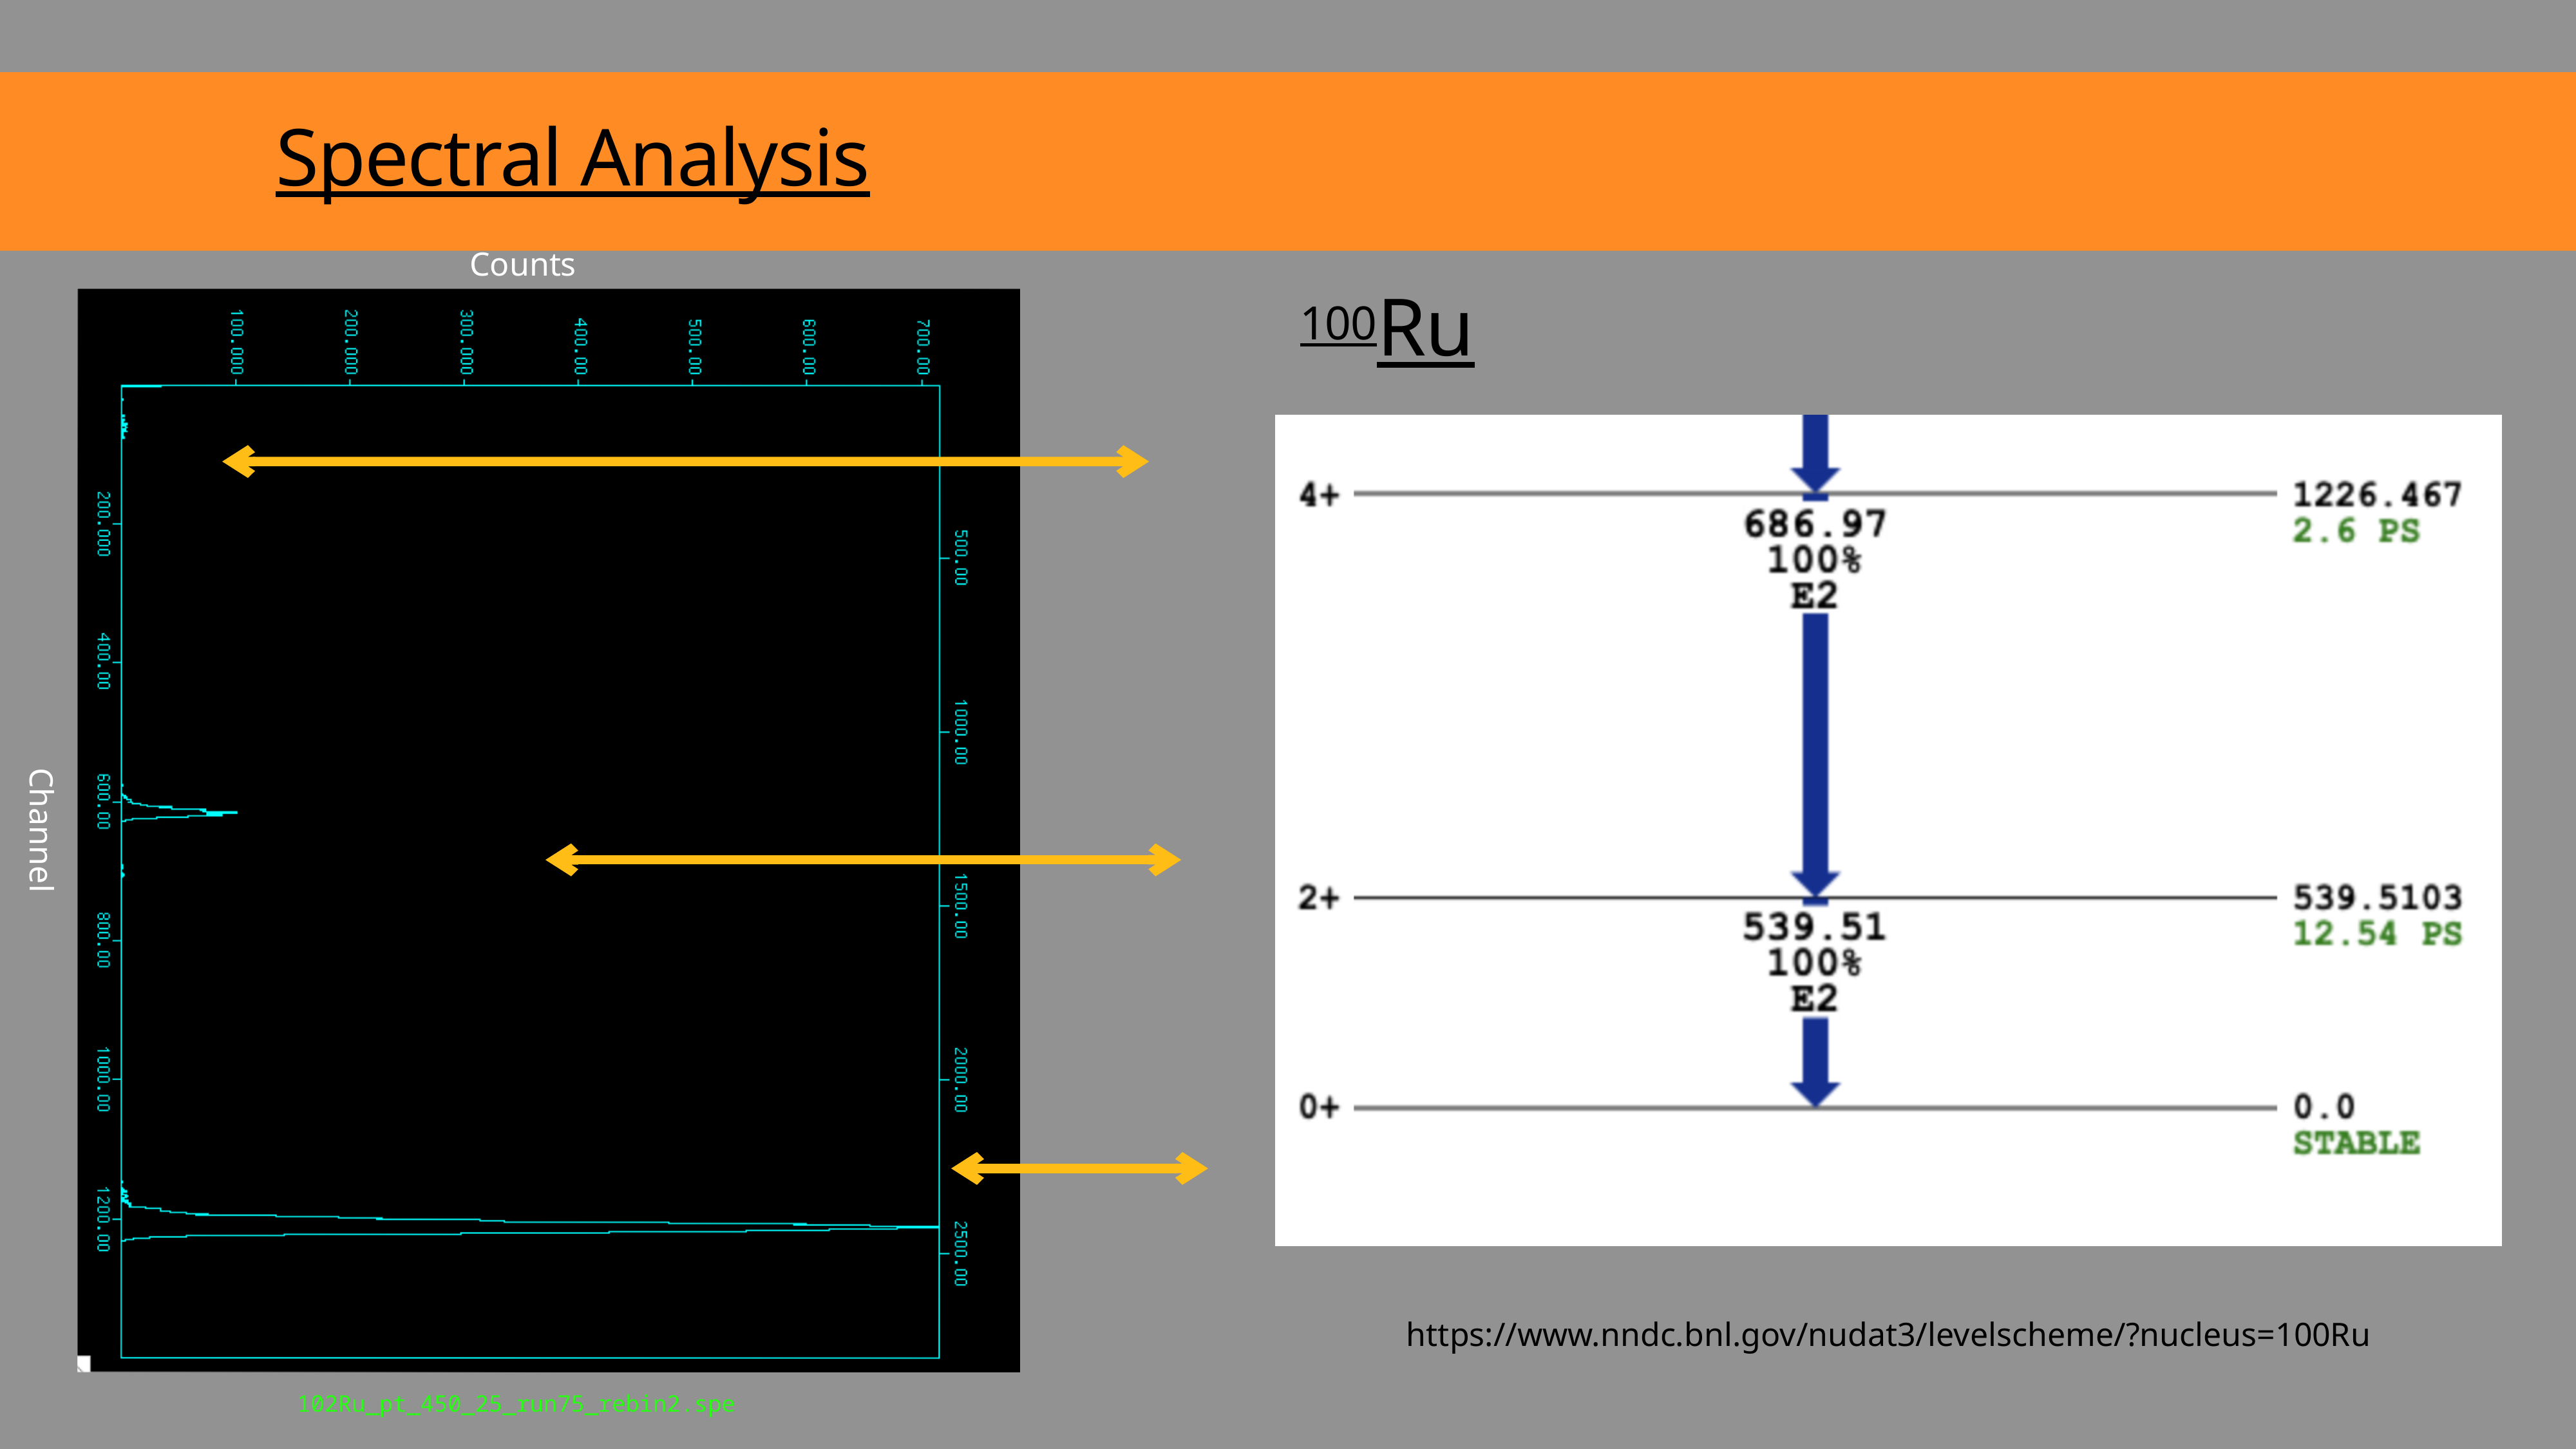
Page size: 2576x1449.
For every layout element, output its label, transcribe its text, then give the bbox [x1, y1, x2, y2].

text_box https://www.nndc.bnl.gov/nudat3/levelscheme/?nucleus=100Ru [1401, 1312, 2376, 1359]
picture [1275, 415, 2502, 1246]
text_box 100Ru [1294, 289, 1481, 377]
text_box [0, 72, 2576, 251]
picture [6, 289, 1090, 1372]
text_box Spectral Analysis [270, 91, 876, 232]
text_box Counts [464, 243, 582, 289]
text_box [1090, 1164, 1208, 1173]
text_box 102Ru_pt_450_25_run75_rebin2.spe [292, 1383, 755, 1422]
